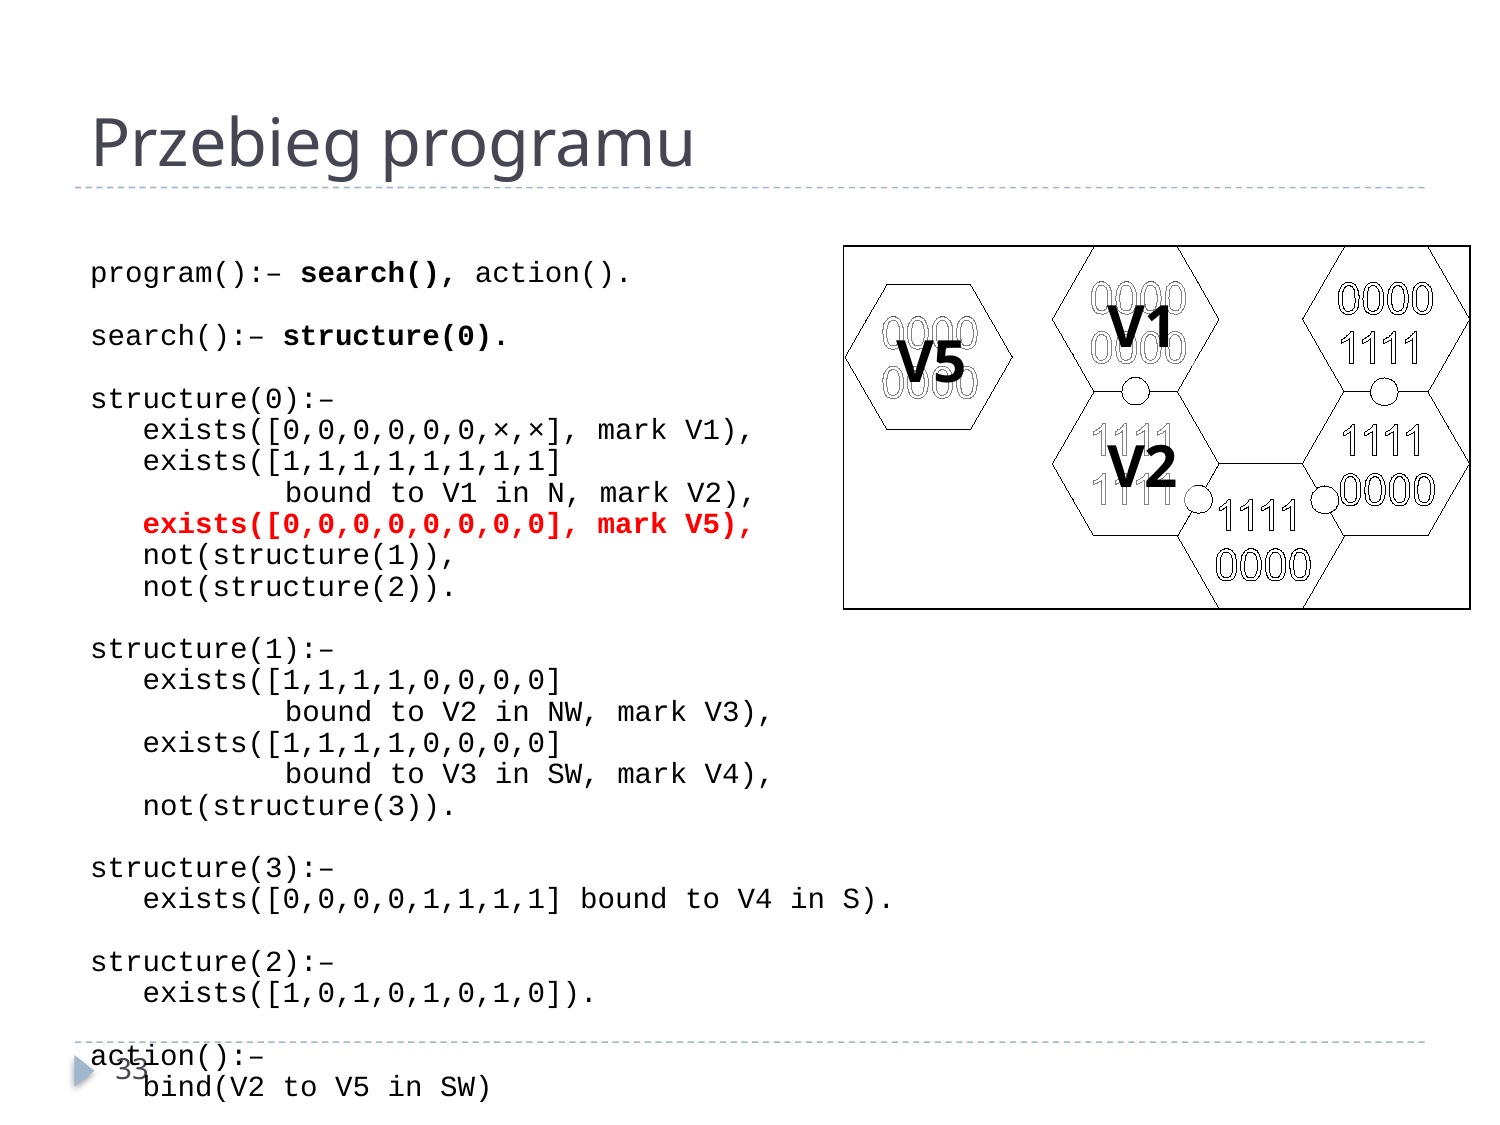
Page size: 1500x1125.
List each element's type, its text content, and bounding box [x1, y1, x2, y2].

slide_number 33 [100, 1042, 426, 1103]
title Przebieg programu [74, 24, 1426, 188]
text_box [843, 245, 1471, 610]
list program():– search(), action(). search():– structure(0). structure(0):– exists([0,0,0,0,0,0,×,×], mark V1), exists([1,1,1,1,1,1,1,1] bound to V1 in N, mark V2), exists([0,0,0,0,0,0,0,0], mark V5), not(structure(1)), not(structure(2)). structure(1):– exists([1,1,1,1,0,0,0,0] bound to V2 in NW, mark V3), exists([1,1,1,1,0,0,0,0] bound to V3 in SW, mark V4), not(structure(3)). structure(3):– exists([0,0,0,0,1,1,1,1] bound to V4 in S). structure(2):– exists([1,0,1,0,1,0,1,0]). action():– bind(V2 to V5 in SW) [74, 262, 1091, 1006]
